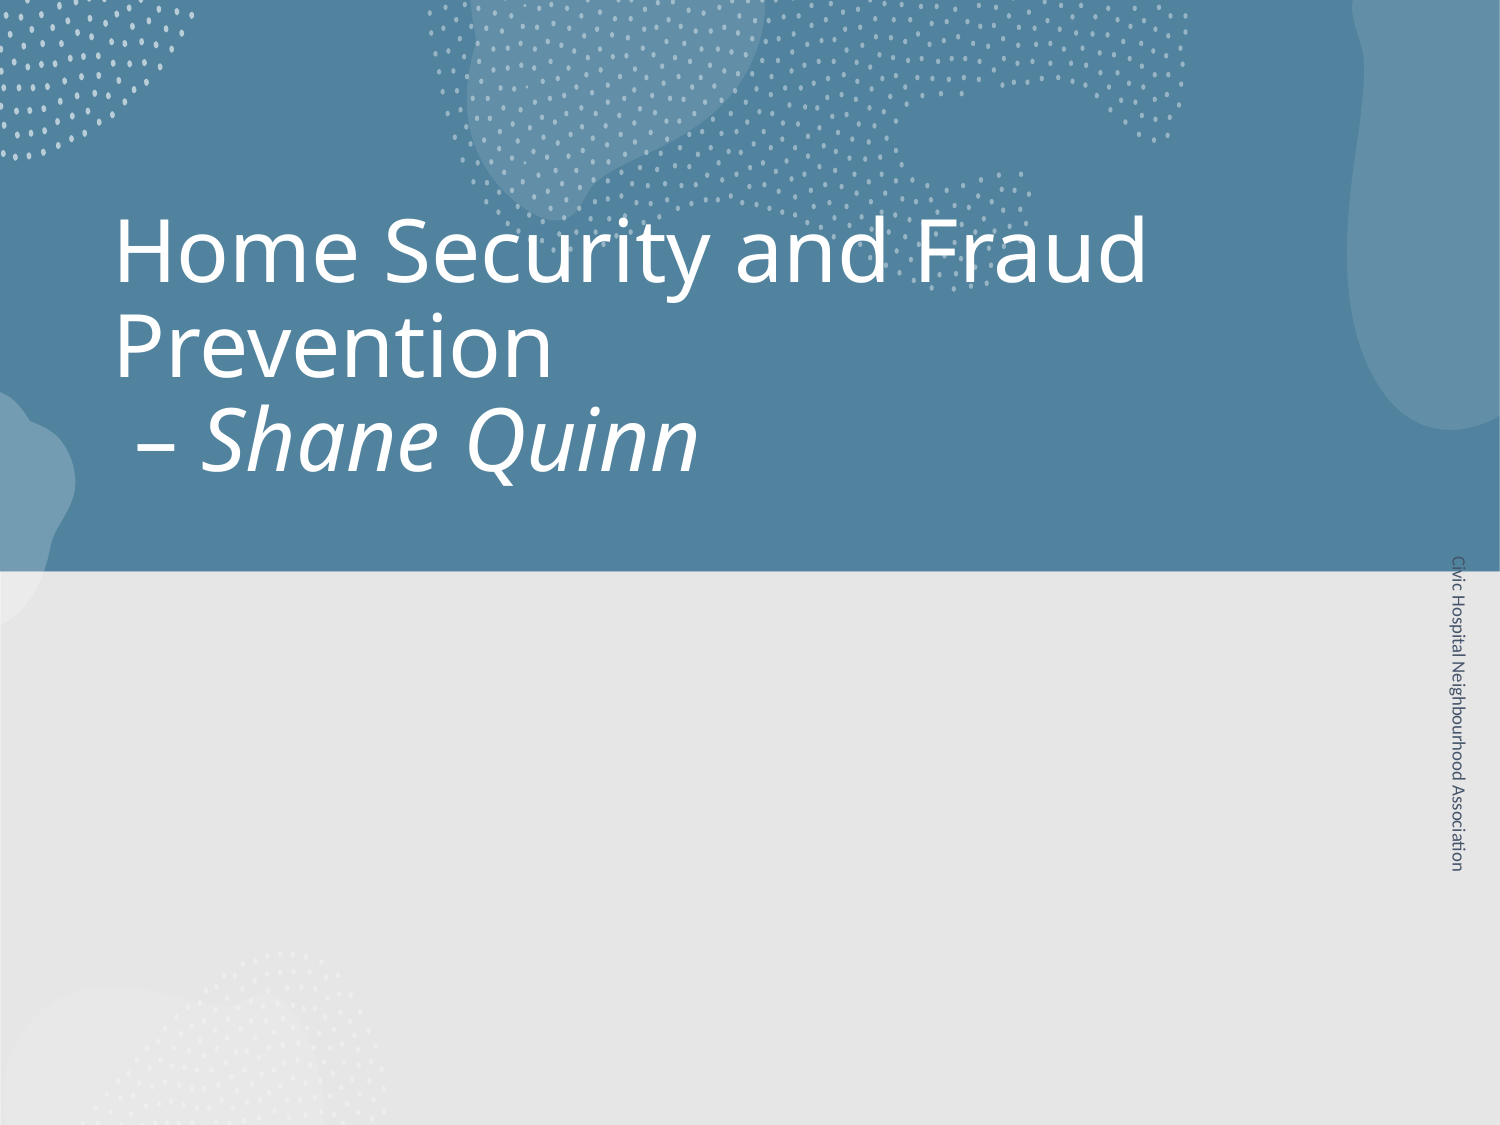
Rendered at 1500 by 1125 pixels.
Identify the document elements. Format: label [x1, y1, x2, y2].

text_box [0, 0, 1500, 1125]
